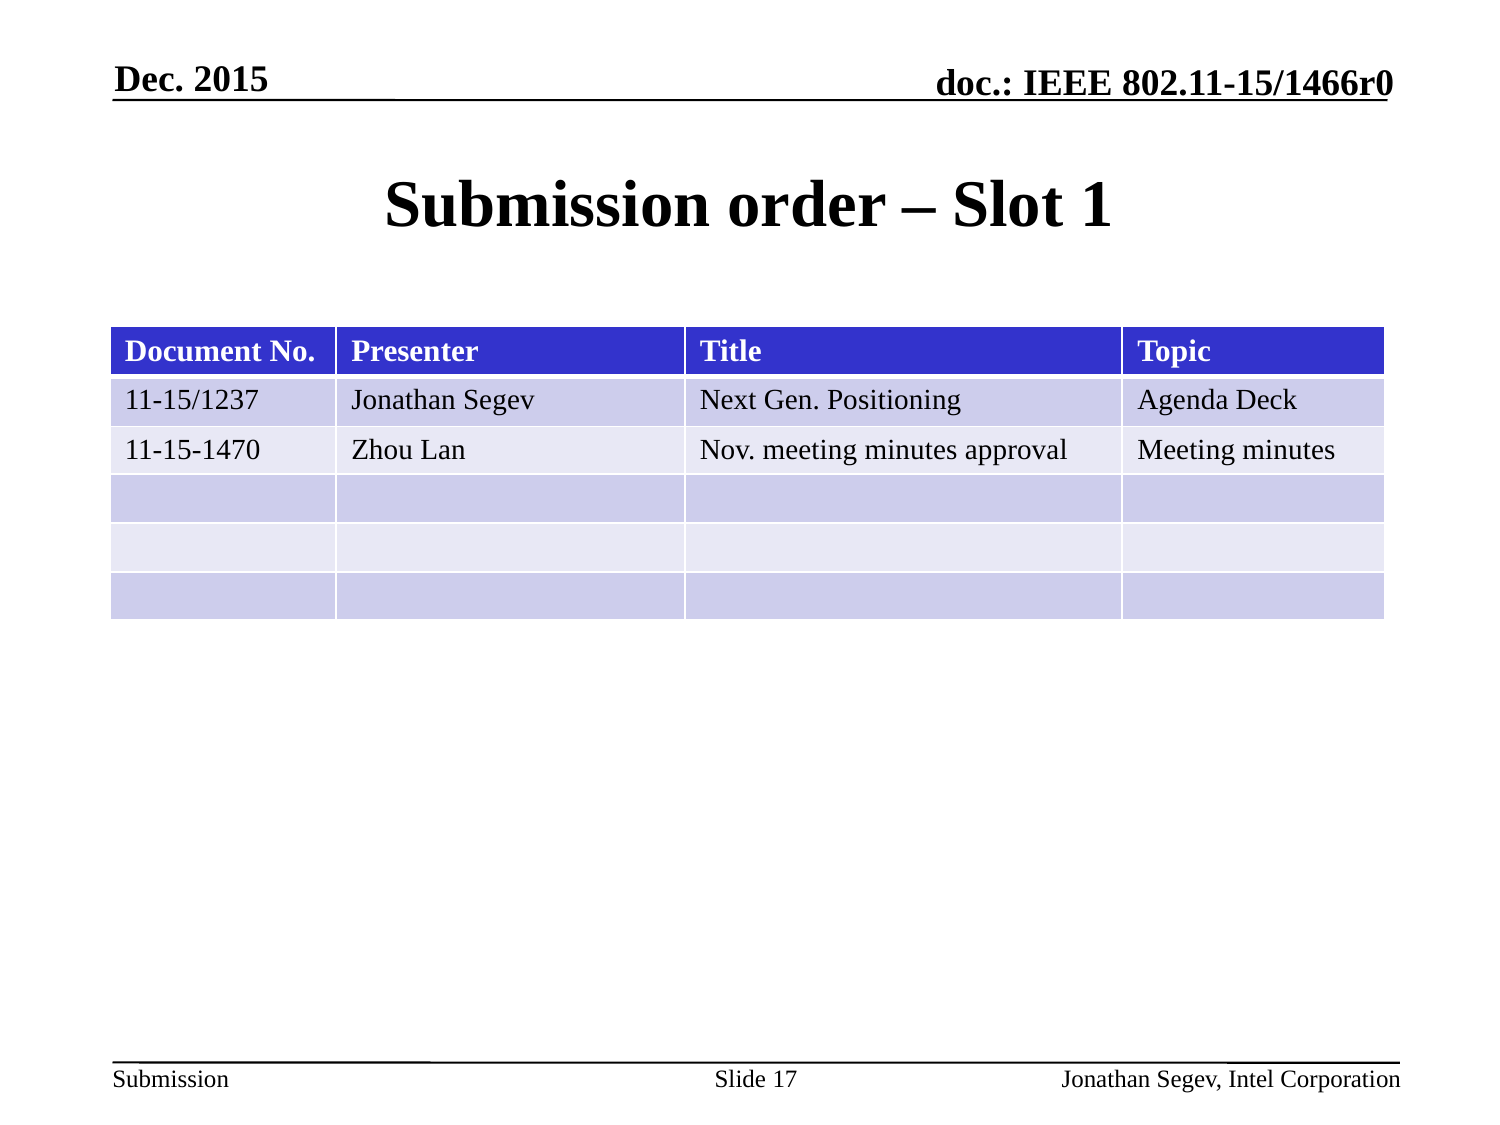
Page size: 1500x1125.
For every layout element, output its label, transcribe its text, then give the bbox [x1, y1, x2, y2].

table_cell [111, 475, 335, 522]
table_cell Zhou Lan [337, 427, 684, 473]
table_cell Nov. meeting minutes approval [686, 427, 1121, 473]
table_header Title [686, 327, 1121, 374]
table_cell 11-15-1470 [111, 427, 335, 473]
table_cell [686, 524, 1121, 571]
title Submission order – Slot 1 [112, 112, 1388, 288]
table_cell 11-15/1237 [111, 379, 335, 426]
table_cell [1123, 573, 1384, 619]
table_cell [337, 573, 684, 619]
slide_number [114, 54, 423, 100]
table_cell [111, 524, 335, 571]
table_header Document No. [111, 327, 335, 374]
table_cell Agenda Deck [1123, 379, 1384, 426]
table_cell [337, 475, 684, 522]
table_cell [111, 573, 335, 619]
table_cell [1123, 524, 1384, 571]
table_cell Jonathan Segev [337, 379, 684, 426]
table_cell [686, 573, 1121, 619]
table_cell Meeting minutes [1123, 427, 1384, 473]
table_header Presenter [337, 327, 684, 374]
table_cell [686, 475, 1121, 522]
slide_number Slide 17 [712, 1061, 800, 1123]
table_cell [1123, 475, 1384, 522]
table_cell Next Gen. Positioning [686, 379, 1121, 426]
footer Jonathan Segev, Intel Corporation [878, 1061, 1402, 1093]
table_cell [337, 524, 684, 571]
table_header Topic [1123, 327, 1384, 374]
